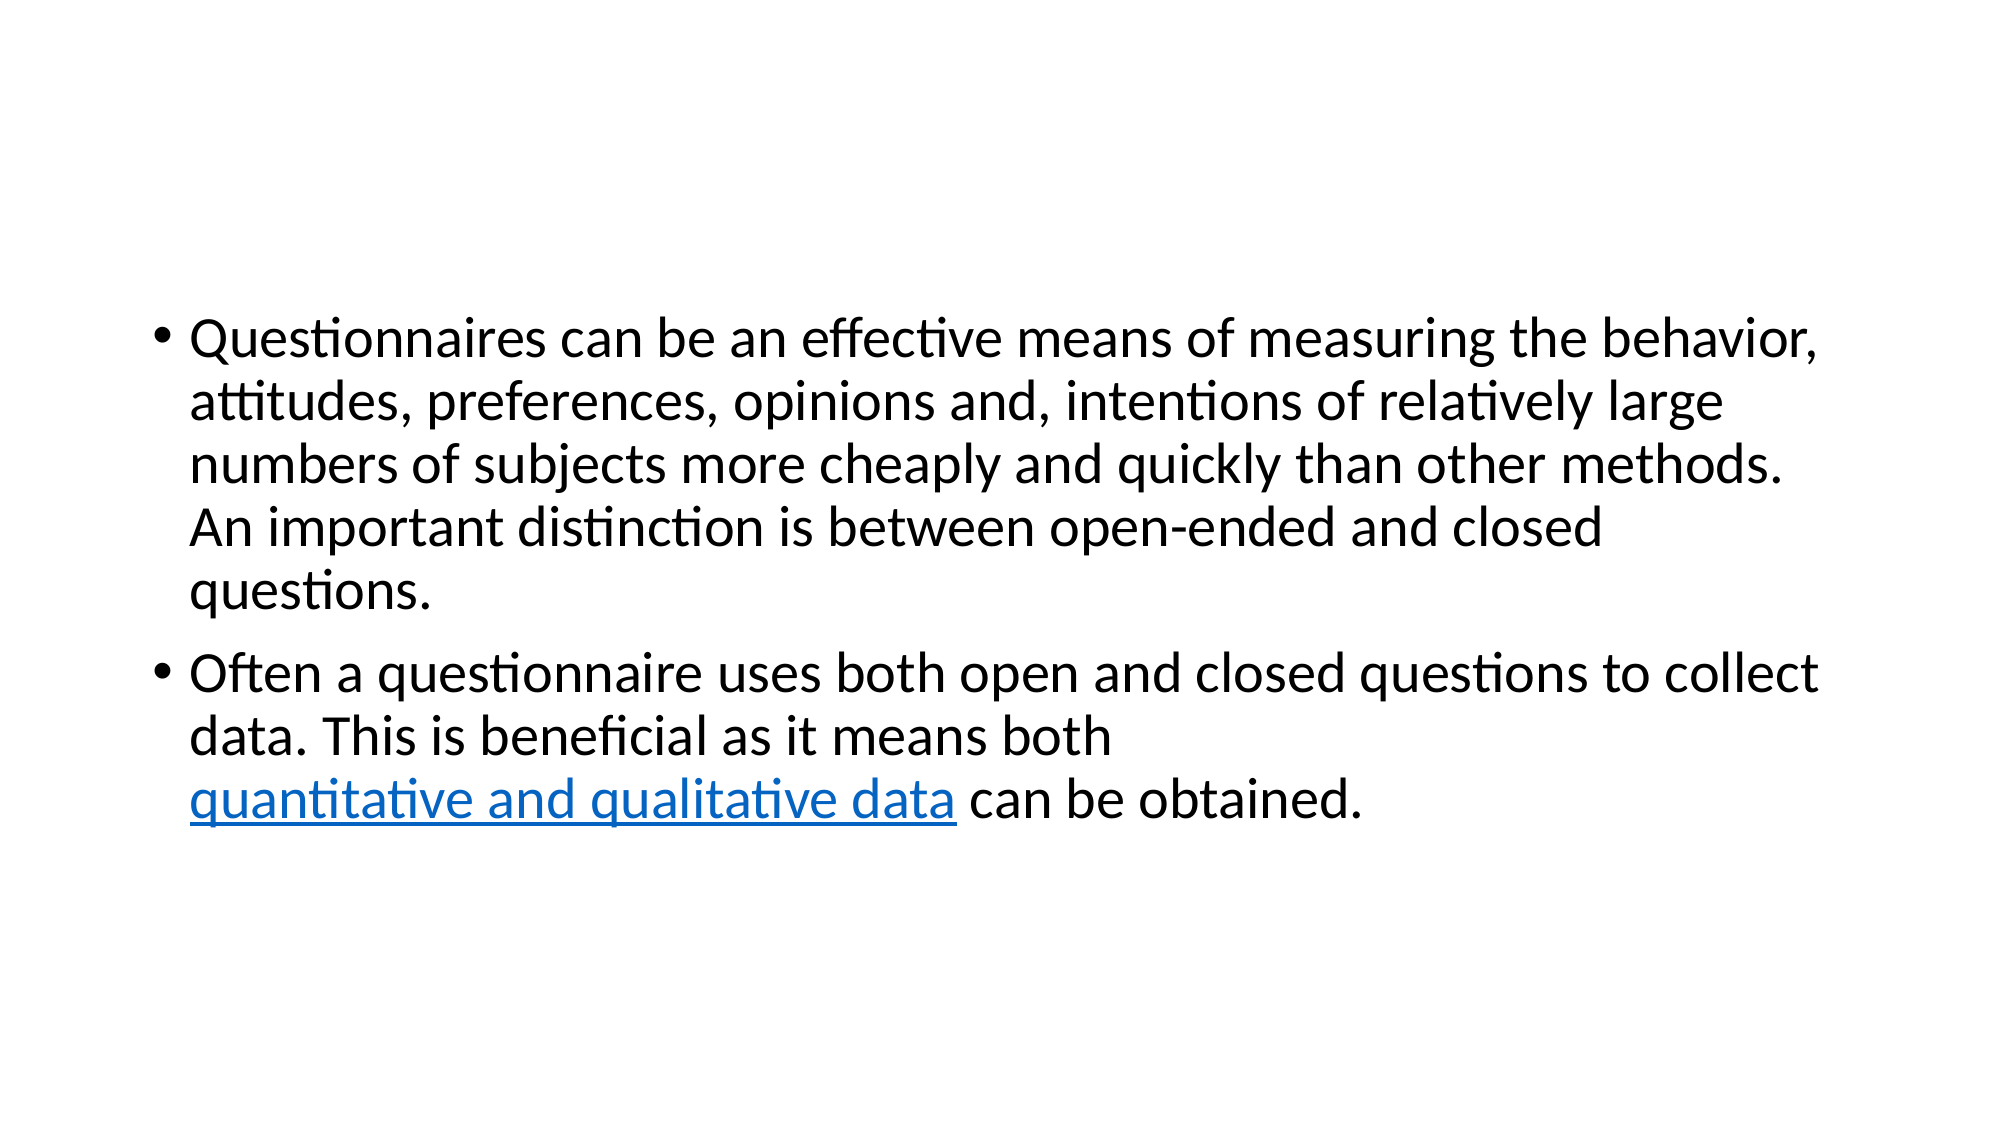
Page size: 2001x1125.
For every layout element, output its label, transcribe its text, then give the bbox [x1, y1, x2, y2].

list Questionnaires can be an effective means of measuring the behavior, attitudes, preferences, opinions and, intentions of relatively large numbers of subjects more cheaply and quickly than other methods. An important distinction is between open-ended and closed questions. Often a questionnaire uses both open and closed questions to collect data. This is beneficial as it means both quantitative and qualitative data can be obtained. [137, 299, 1863, 1014]
